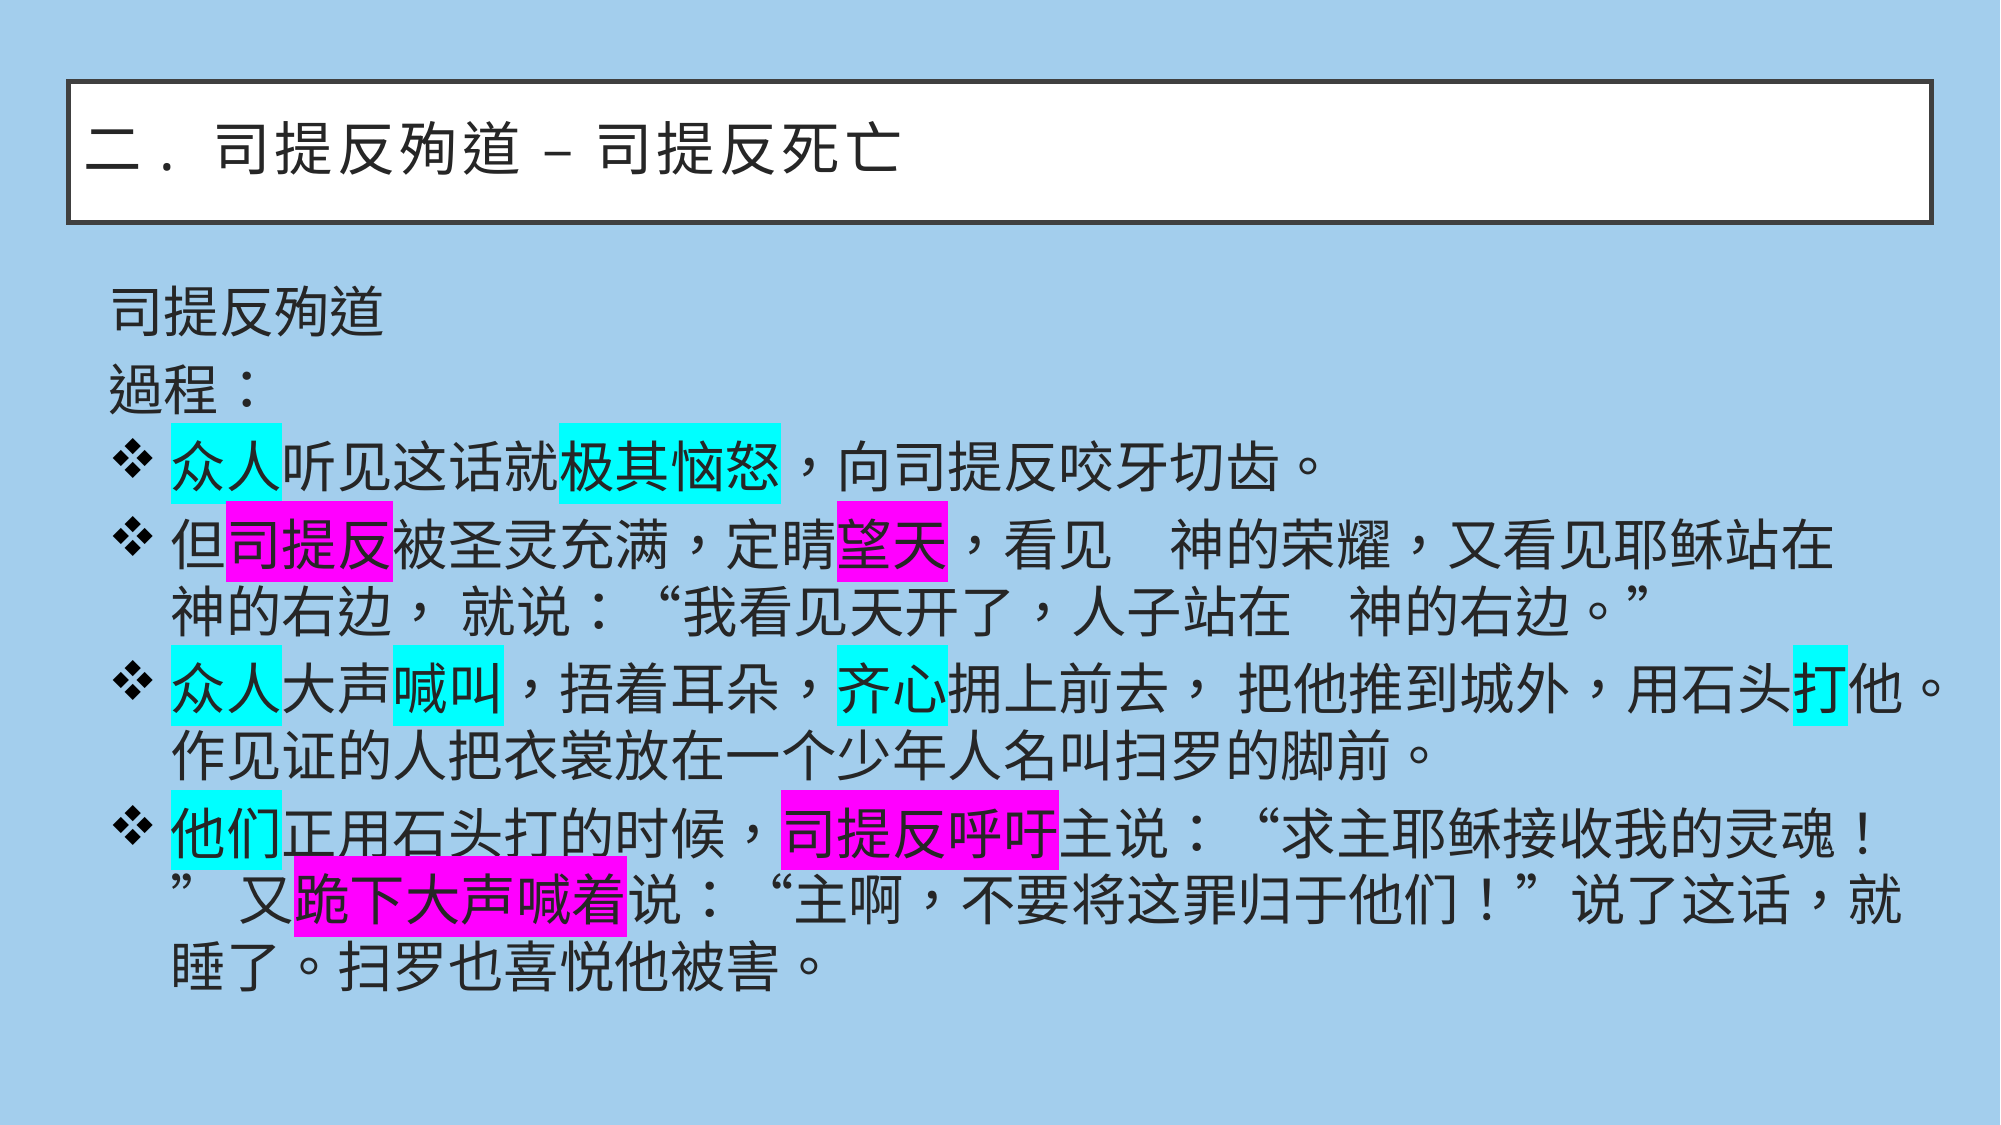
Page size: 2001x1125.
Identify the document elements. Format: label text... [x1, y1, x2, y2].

list 司提反殉道 過程： 众人听见这话就极其恼怒，向司提反咬牙切齿。 但司提反被圣灵充满，定睛望天，看见 神的荣耀，又看见耶稣站在 神的右边， 就说：“我看见天开了，人子站在 神的右边。” 众人大声喊叫，捂着耳朵，齐心拥上前去， 把他推到城外，用石头打他。作见证的人把衣裳放在一个少年人名叫扫罗的脚前。 他们正用石头打的时候，司提反呼吁主说：“求主耶稣接收我的灵魂！” 又跪下大声喊着说：“主啊，不要将这罪归于他们！”说了这话，就睡了。扫罗也喜悦他被害。 [68, 261, 1932, 1044]
title 二. 司提反殉道 – 司提反死亡 [66, 79, 1934, 225]
